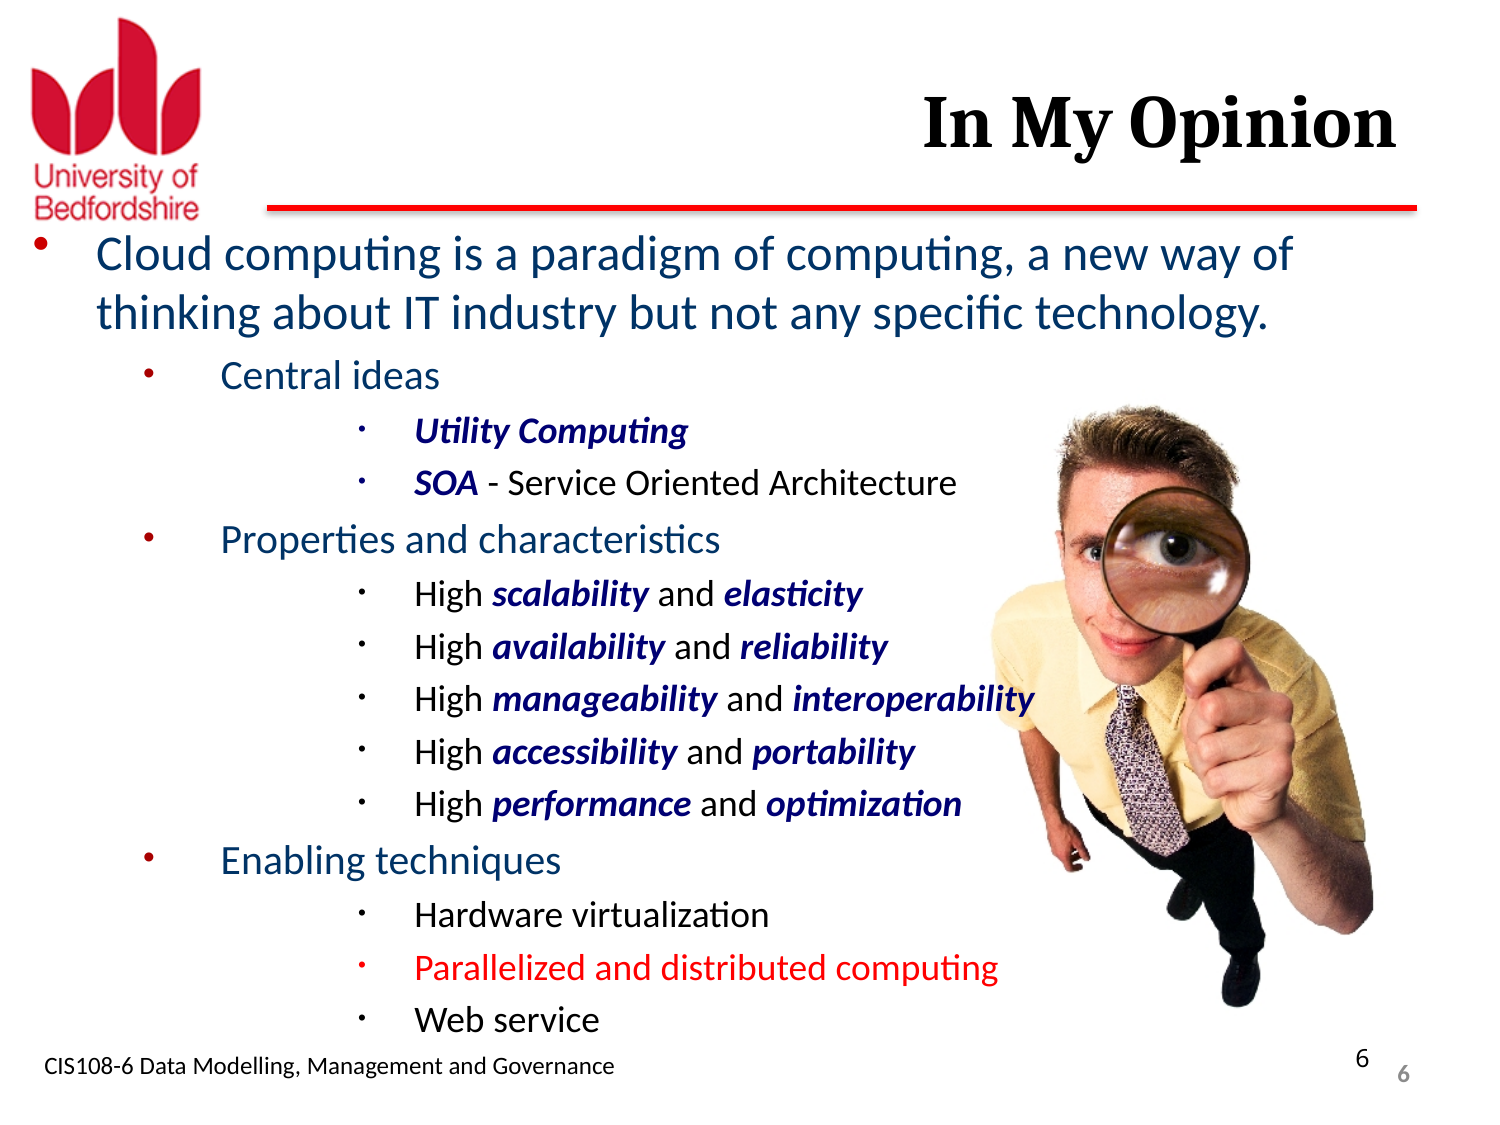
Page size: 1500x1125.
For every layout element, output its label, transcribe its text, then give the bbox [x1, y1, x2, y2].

footer CIS108-6 Data Modelling, Management and Governance [29, 1035, 715, 1095]
list Cloud computing is a paradigm of computing, a new way of thinking about IT industry but not any specific technology. Central ideas Utility Computing SOA - Service Oriented Architecture Properties and characteristics High scalability and elasticity High availability and reliability High manageability and interoperability High accessibility and portability High performance and optimization Enabling techniques Hardware virtualization Parallelized and distributed computing Web service [17, 212, 1471, 1125]
picture [0, 0, 237, 236]
title In My Opinion [262, 61, 1413, 174]
picture [962, 387, 1413, 1027]
slide_number 6 [1074, 1042, 1425, 1103]
